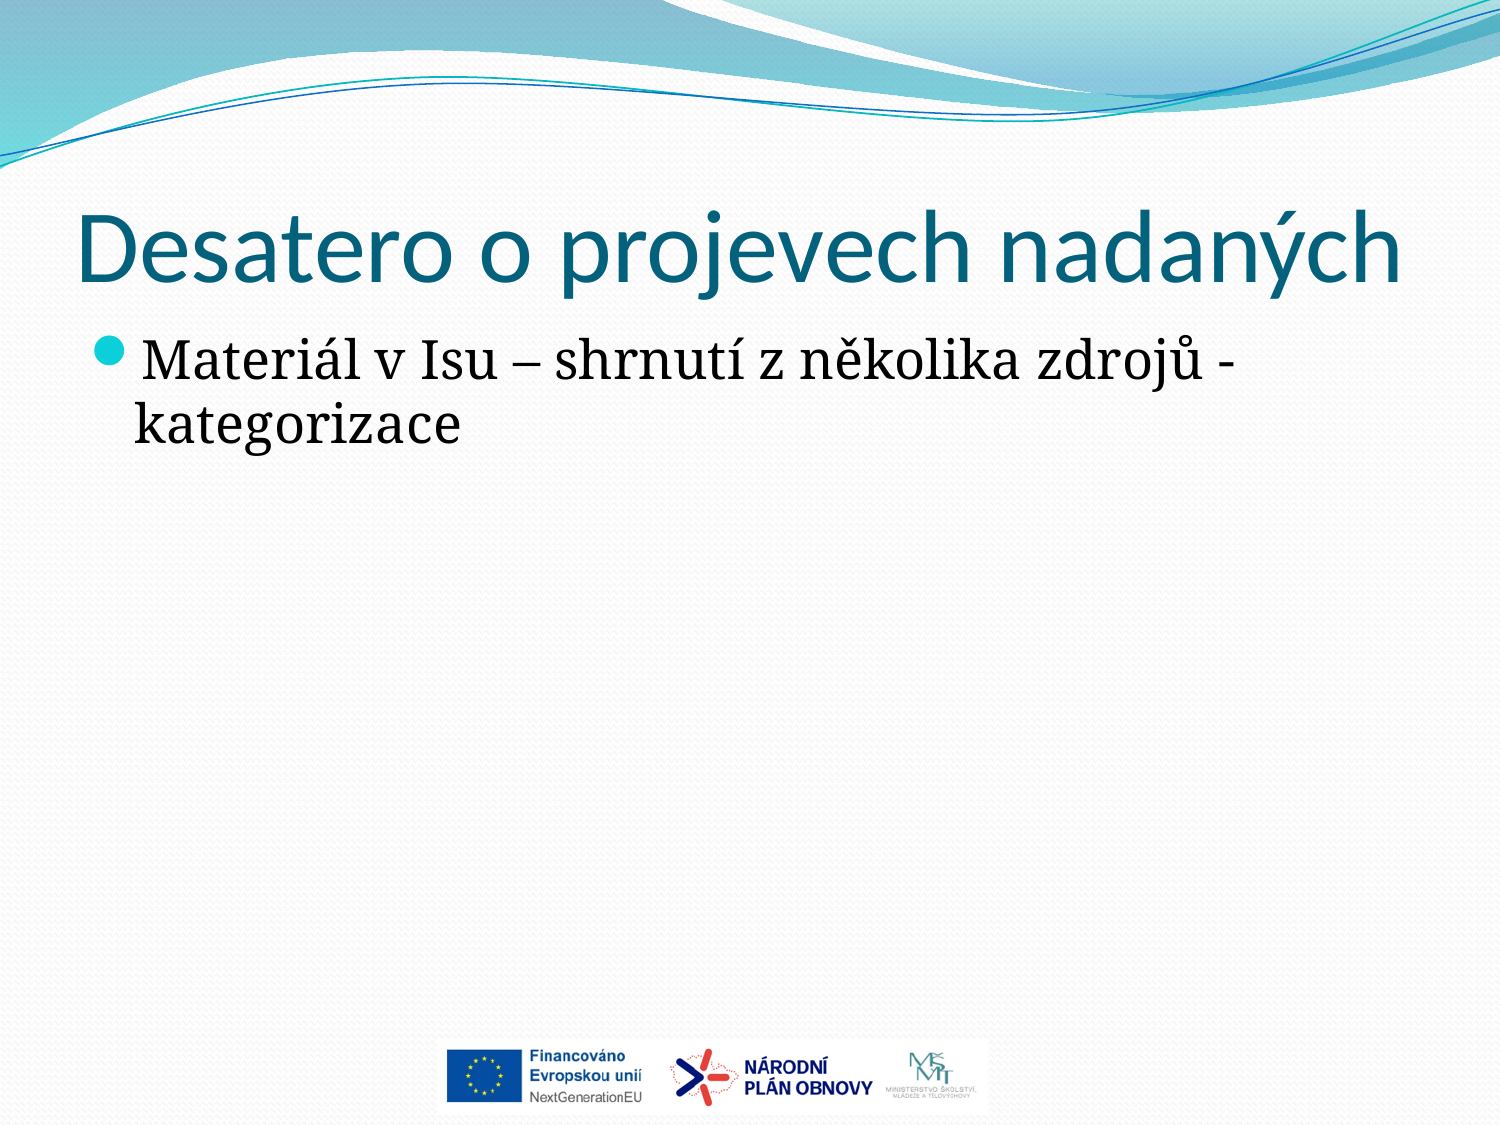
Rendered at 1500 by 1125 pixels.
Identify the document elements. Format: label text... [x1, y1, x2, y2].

picture [437, 1039, 988, 1115]
list Materiál v Isu – shrnutí z několika zdrojů - kategorizace [74, 317, 1426, 1038]
title Desatero o projevech nadaných [74, 115, 1426, 304]
